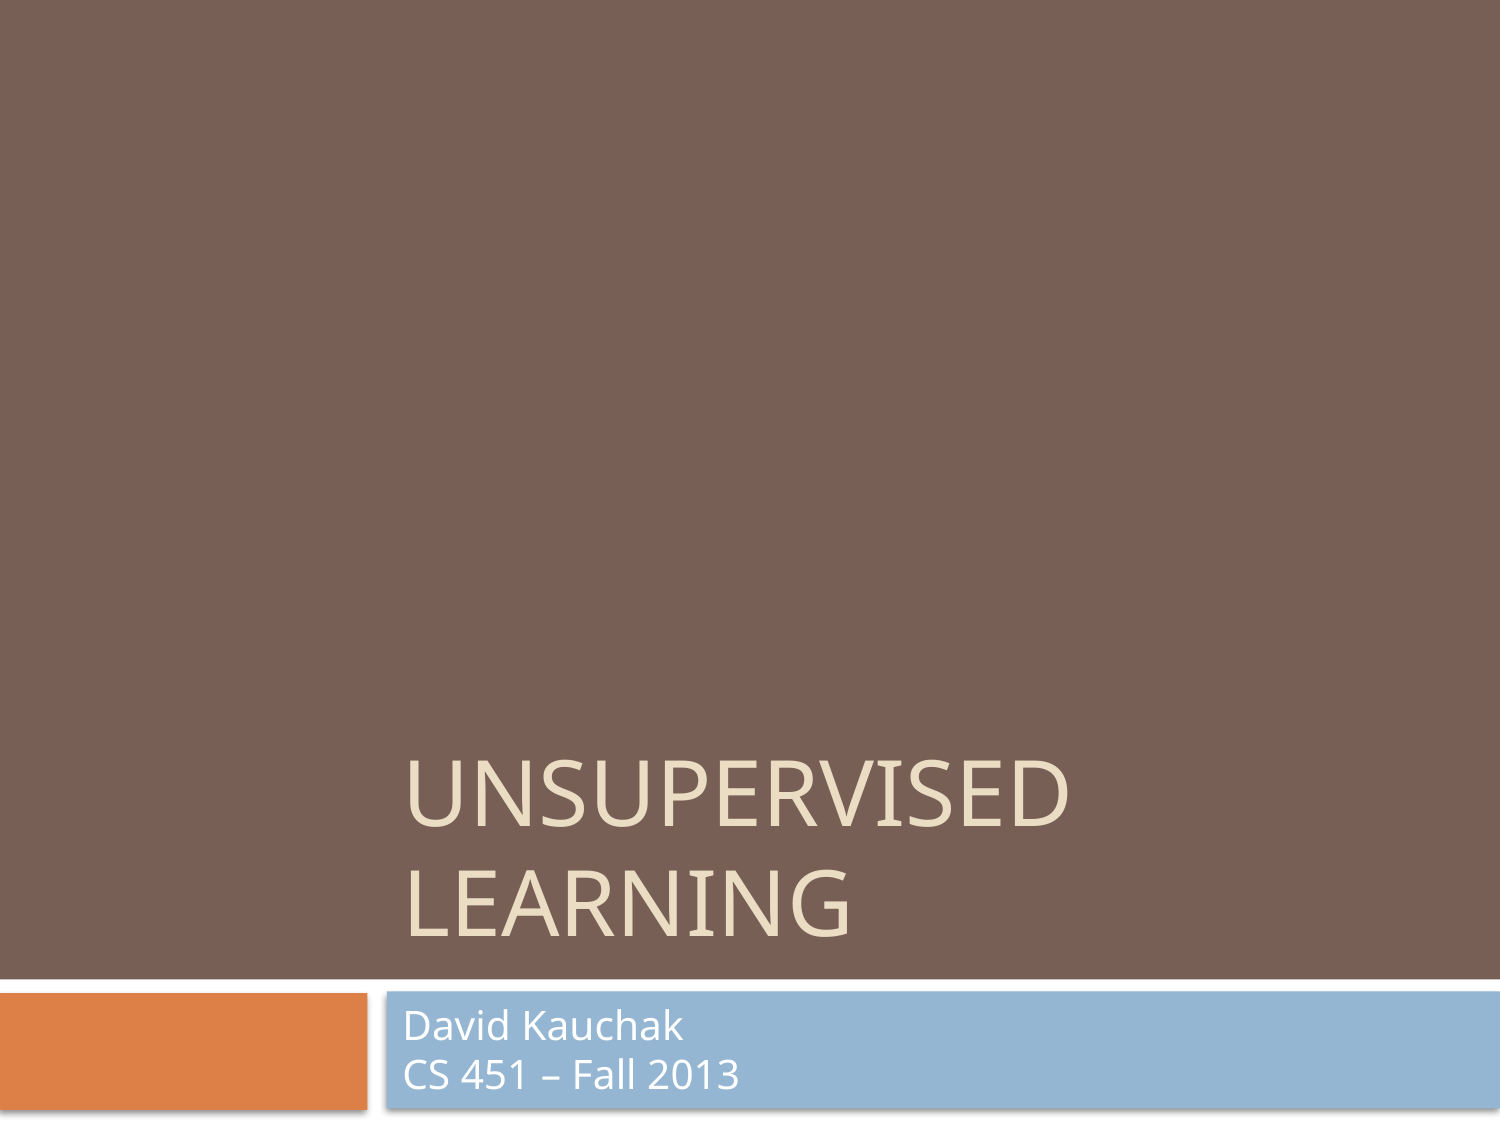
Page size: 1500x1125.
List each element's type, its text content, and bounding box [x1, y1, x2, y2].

title Unsupervised learning [387, 662, 1450, 963]
subtitle David Kauchak CS 451 – Fall 2013 [387, 992, 1488, 1105]
